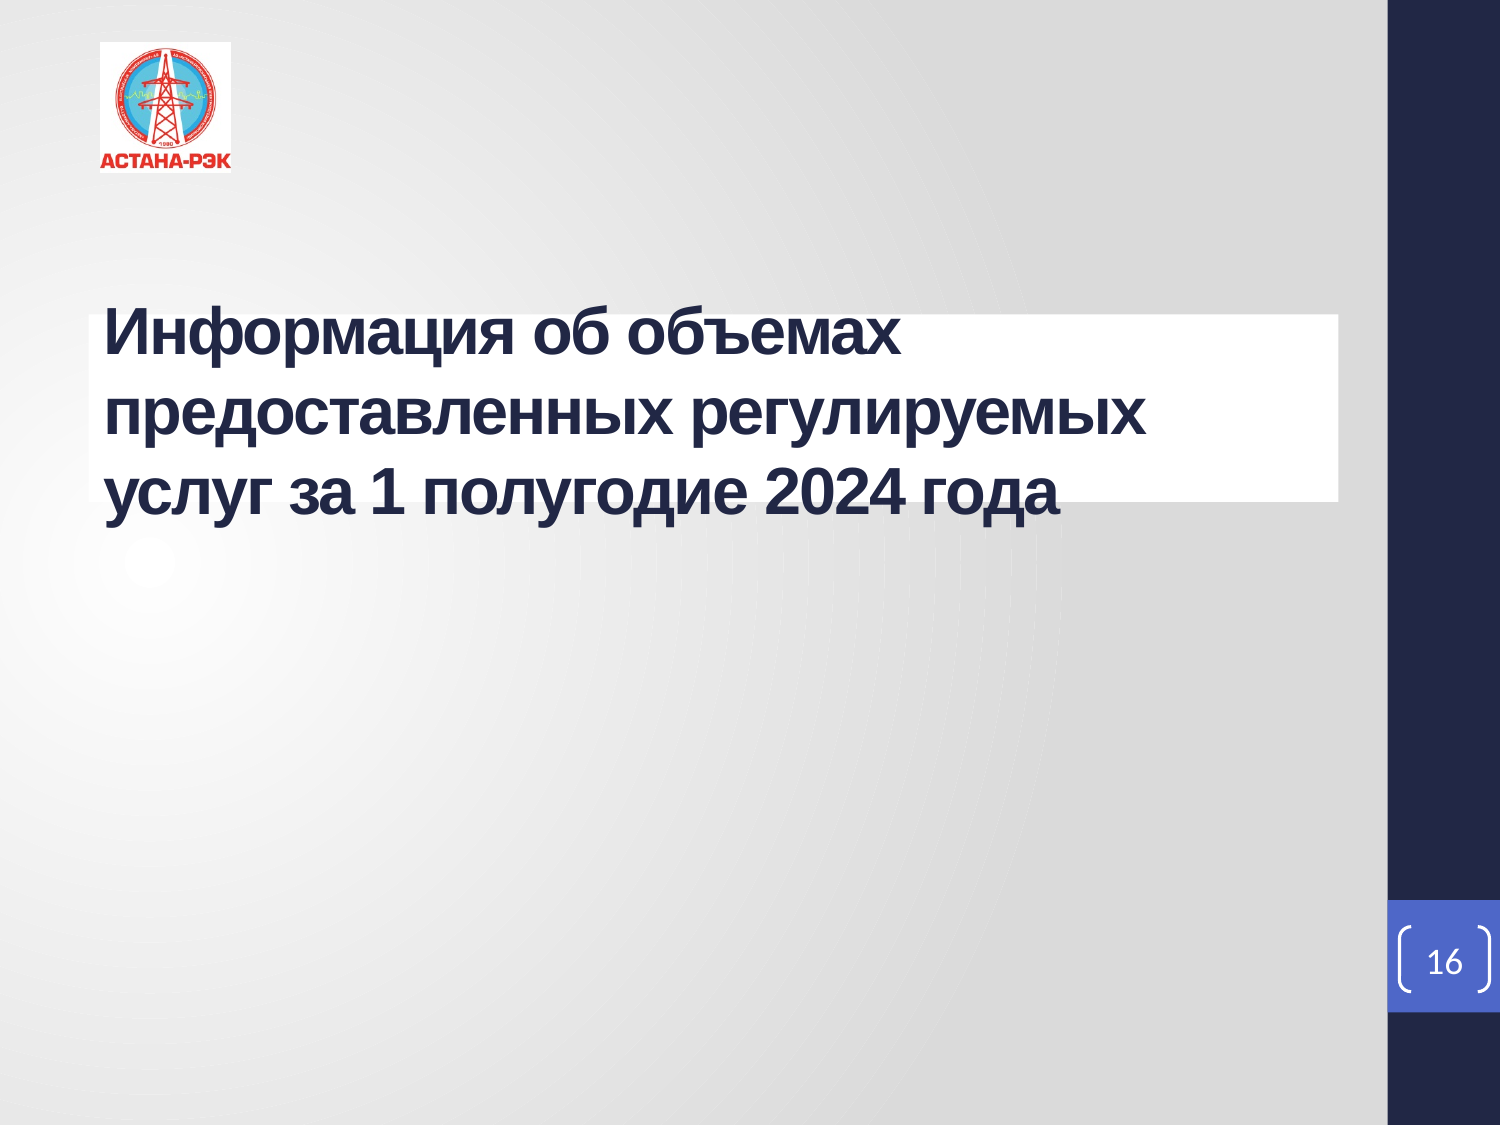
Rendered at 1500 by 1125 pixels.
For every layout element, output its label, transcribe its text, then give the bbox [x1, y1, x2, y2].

title Информация об объемах предоставленных регулируемых услуг за 1 полугодие 2024 года [88, 314, 1339, 502]
slide_number 16 [1397, 925, 1492, 994]
picture [99, 42, 231, 174]
